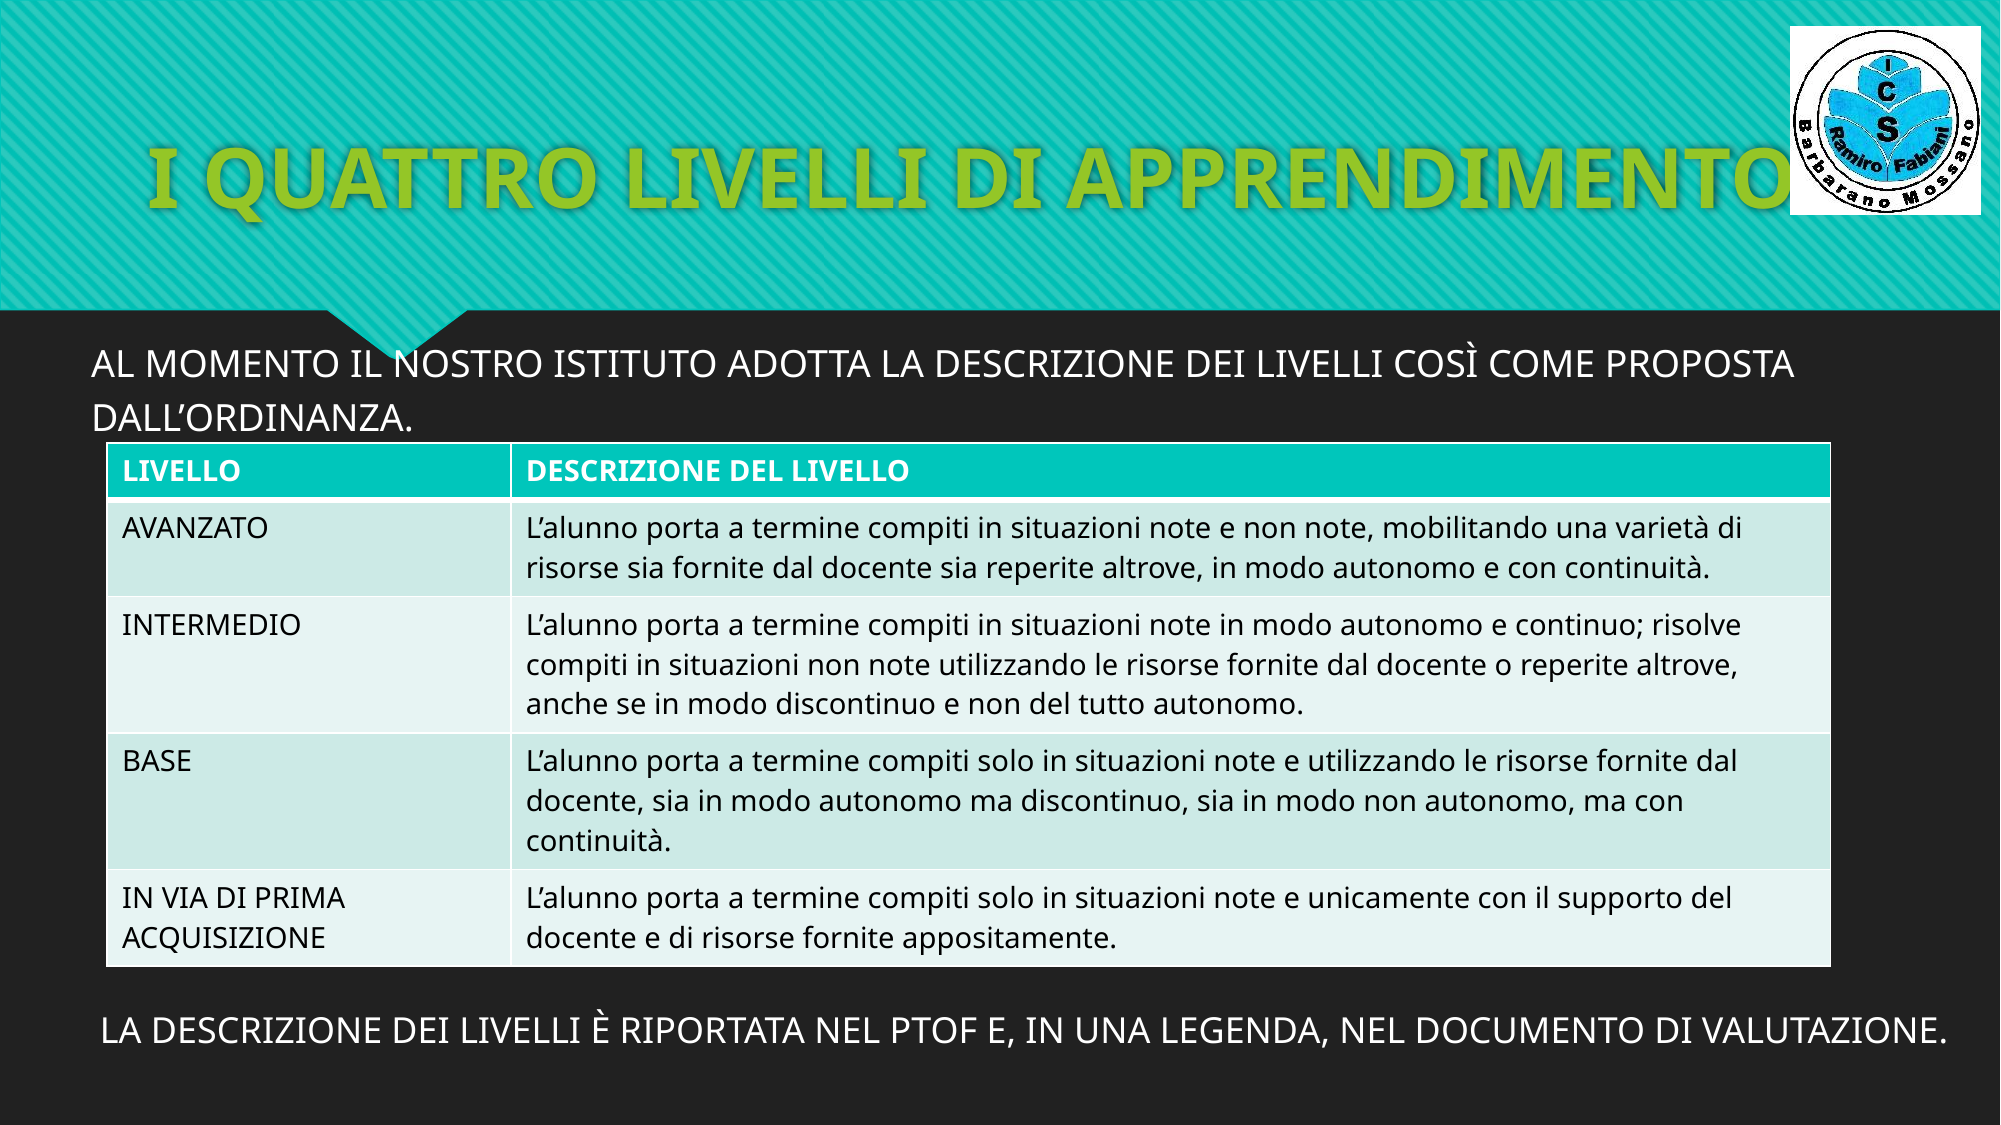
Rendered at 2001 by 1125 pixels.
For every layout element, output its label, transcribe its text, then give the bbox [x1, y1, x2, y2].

table_cell L’alunno porta a termine compiti in situazioni note e non note, mobilitando una varietà di risorse sia fornite dal docente sia reperite altrove, in modo autonomo e con continuità. [512, 503, 1830, 596]
title I QUATTRO LIVELLI DI APPRENDIMENTO [132, 73, 1868, 233]
text_box Al momento il nostro istituto adotta la descrizione dei livelli così come proposta dall’ordinanza. [76, 337, 1858, 433]
table_cell L’alunno porta a termine compiti solo in situazioni note e utilizzando le risorse fornite dal docente, sia in modo autonomo ma discontinuo, sia in modo non autonomo, ma con continuità. [512, 734, 1830, 869]
table_cell AVANZATO [108, 503, 510, 596]
table_cell L’alunno porta a termine compiti solo in situazioni note e unicamente con il supporto del docente e di risorse fornite appositamente. [512, 870, 1830, 959]
table_cell IN VIA DI PRIMA ACQUISIZIONE [108, 870, 510, 959]
table_cell INTERMEDIO [108, 597, 510, 732]
text_box La descrizione dei livelli è riportata nel PTOF e, in una legenda, nel documento di valutazione. [76, 959, 1974, 1091]
table_header DESCRIZIONE DEL LIVELLO [512, 444, 1830, 497]
table_header LIVELLO [108, 444, 510, 497]
picture [1790, 25, 1982, 215]
table_cell L’alunno porta a termine compiti in situazioni note in modo autonomo e continuo; risolve compiti in situazioni non note utilizzando le risorse fornite dal docente o reperite altrove, anche se in modo discontinuo e non del tutto autonomo. [512, 597, 1830, 732]
table_cell BASE [108, 734, 510, 869]
